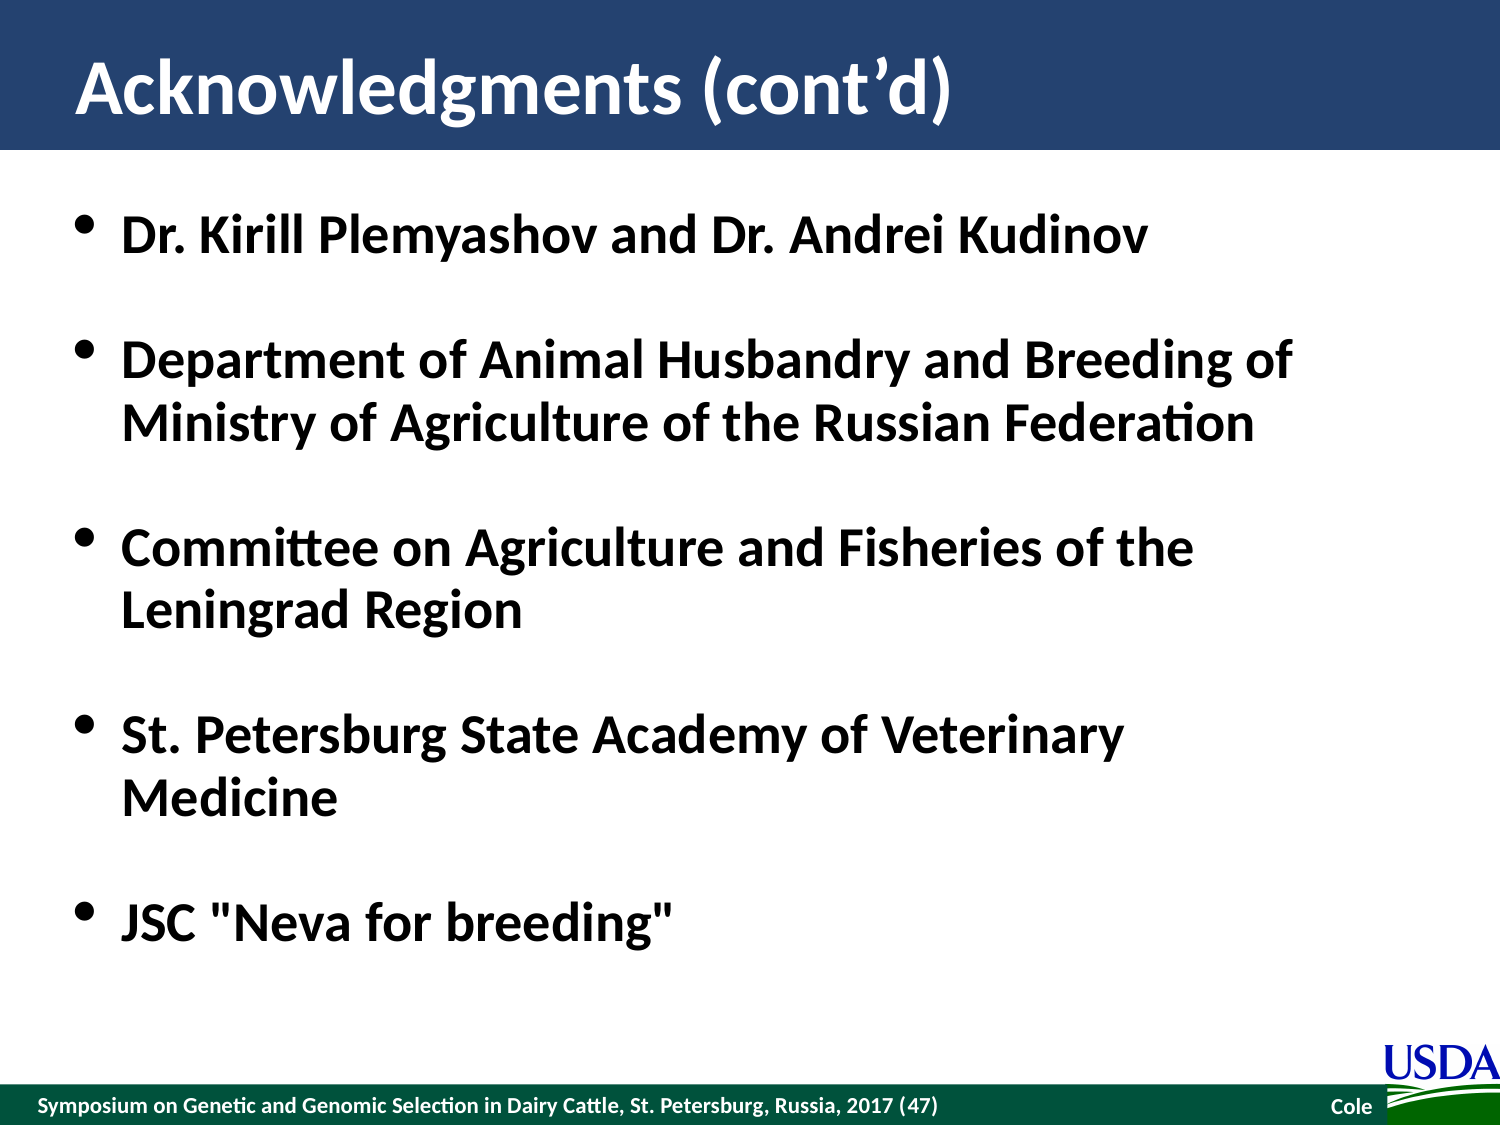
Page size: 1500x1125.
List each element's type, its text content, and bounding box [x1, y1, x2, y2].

list Dr. Kirill Plemyashov and Dr. Andrei Kudinov Department of Animal Husbandry and Breeding of Ministry of Agriculture of the Russian Federation Committee on Agriculture and Fisheries of the Leningrad Region St. Petersburg State Academy of Veterinary Medicine JSC "Neva for breeding" [75, 202, 1344, 1028]
title Acknowledgments (cont’d) [75, 29, 1425, 135]
picture [1384, 1044, 1500, 1125]
